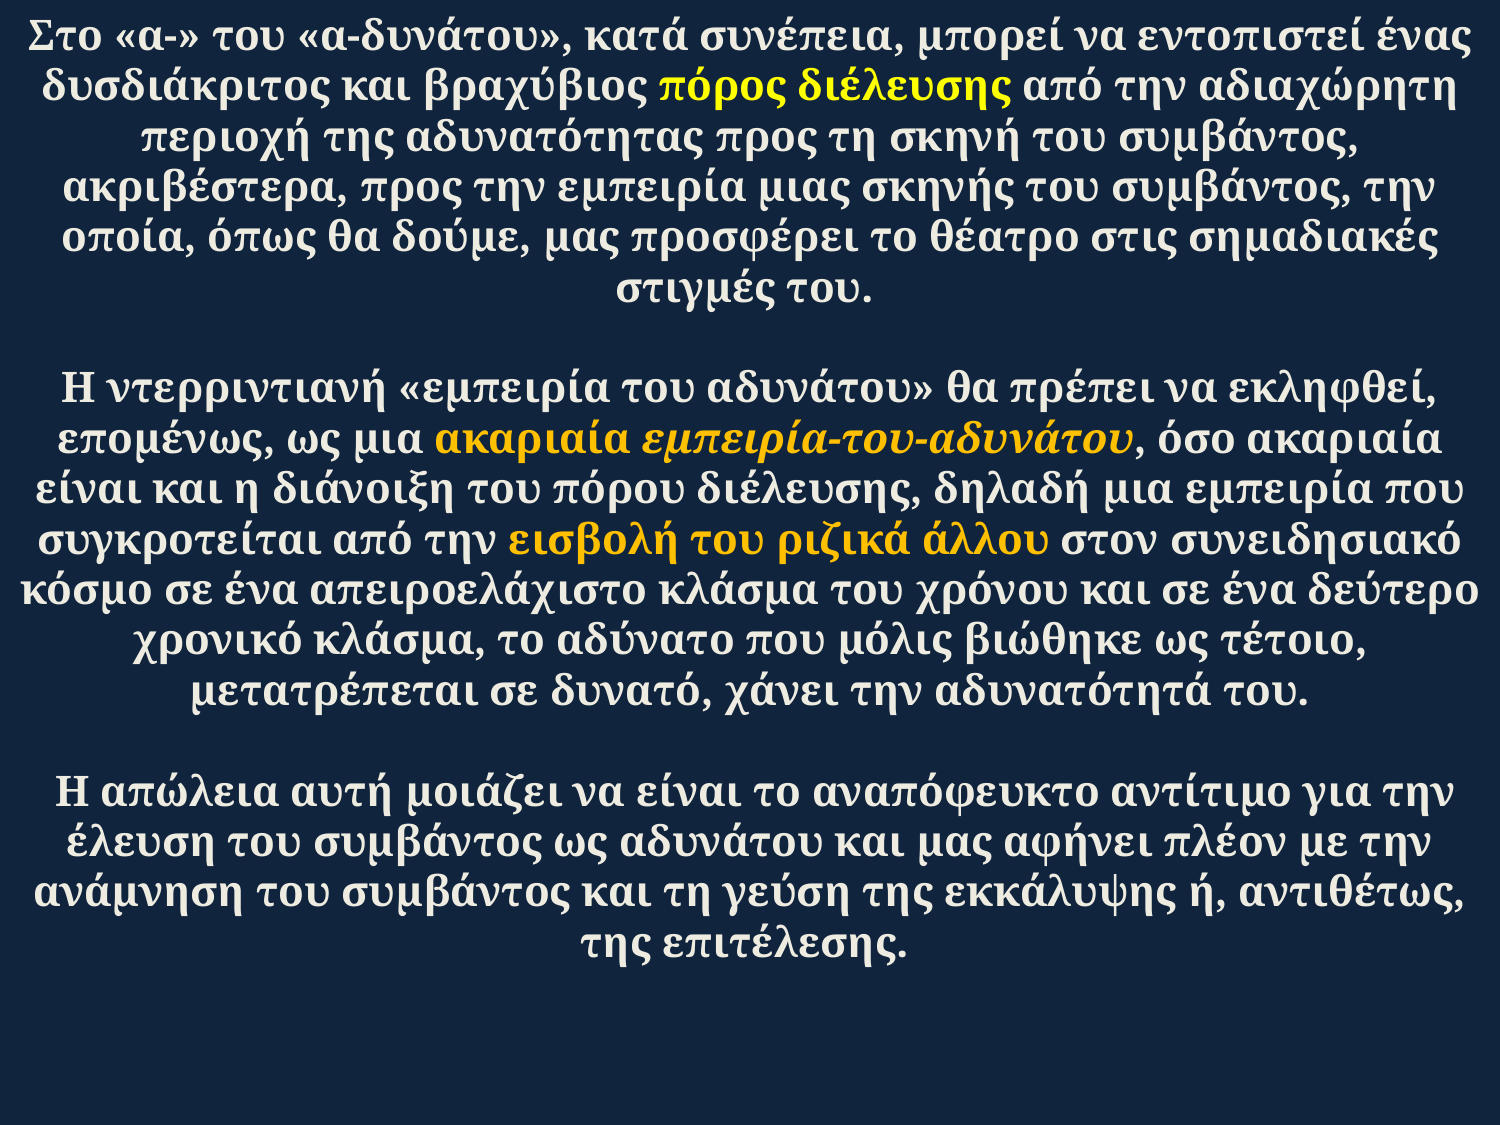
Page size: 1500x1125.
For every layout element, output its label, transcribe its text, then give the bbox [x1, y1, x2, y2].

title Στο «α-» του «α-δυνάτου», κατά συνέπεια, μπορεί να εντοπιστεί ένας δυσδιάκριτος και βραχύβιος πόρος διέλευσης από την αδιαχώρητη περιοχή της αδυνατότητας προς τη σκηνή του συμβάντος, ακριβέστερα, προς την εμπειρία μιας σκηνής του συμβάντος, την οποία, όπως θα δούμε, μας προσφέρει το θέατρο στις σημαδιακές στιγμές του. Η ντερριντιανή «εμπειρία του αδυνάτου» θα πρέπει να εκληφθεί, επομένως, ως μια ακαριαία εμπειρία-του-αδυνάτου, όσο ακαριαία είναι και η διάνοιξη του πόρου διέλευσης, δηλαδή μια εμπειρία που συγκροτείται από την εισβολή του ριζικά άλλου στον συνειδησιακό κόσμο σε ένα απειροελάχιστο κλάσμα του χρόνου και σε ένα δεύτερο χρονικό κλάσμα, το αδύνατο που μόλις βιώθηκε ως τέτοιο, μετατρέπεται σε δυνατό, χάνει την αδυνατότητά του. Η απώλεια αυτή μοιάζει να είναι το αναπόφευκτο αντίτιμο για την έλευση του συμβάντος ως αδυνάτου και μας αφήνει πλέον με την ανάμνηση του συμβάντος και τη γεύση της εκκάλυψης ή, αντιθέτως, της επιτέλεσης. [0, 0, 1500, 1125]
